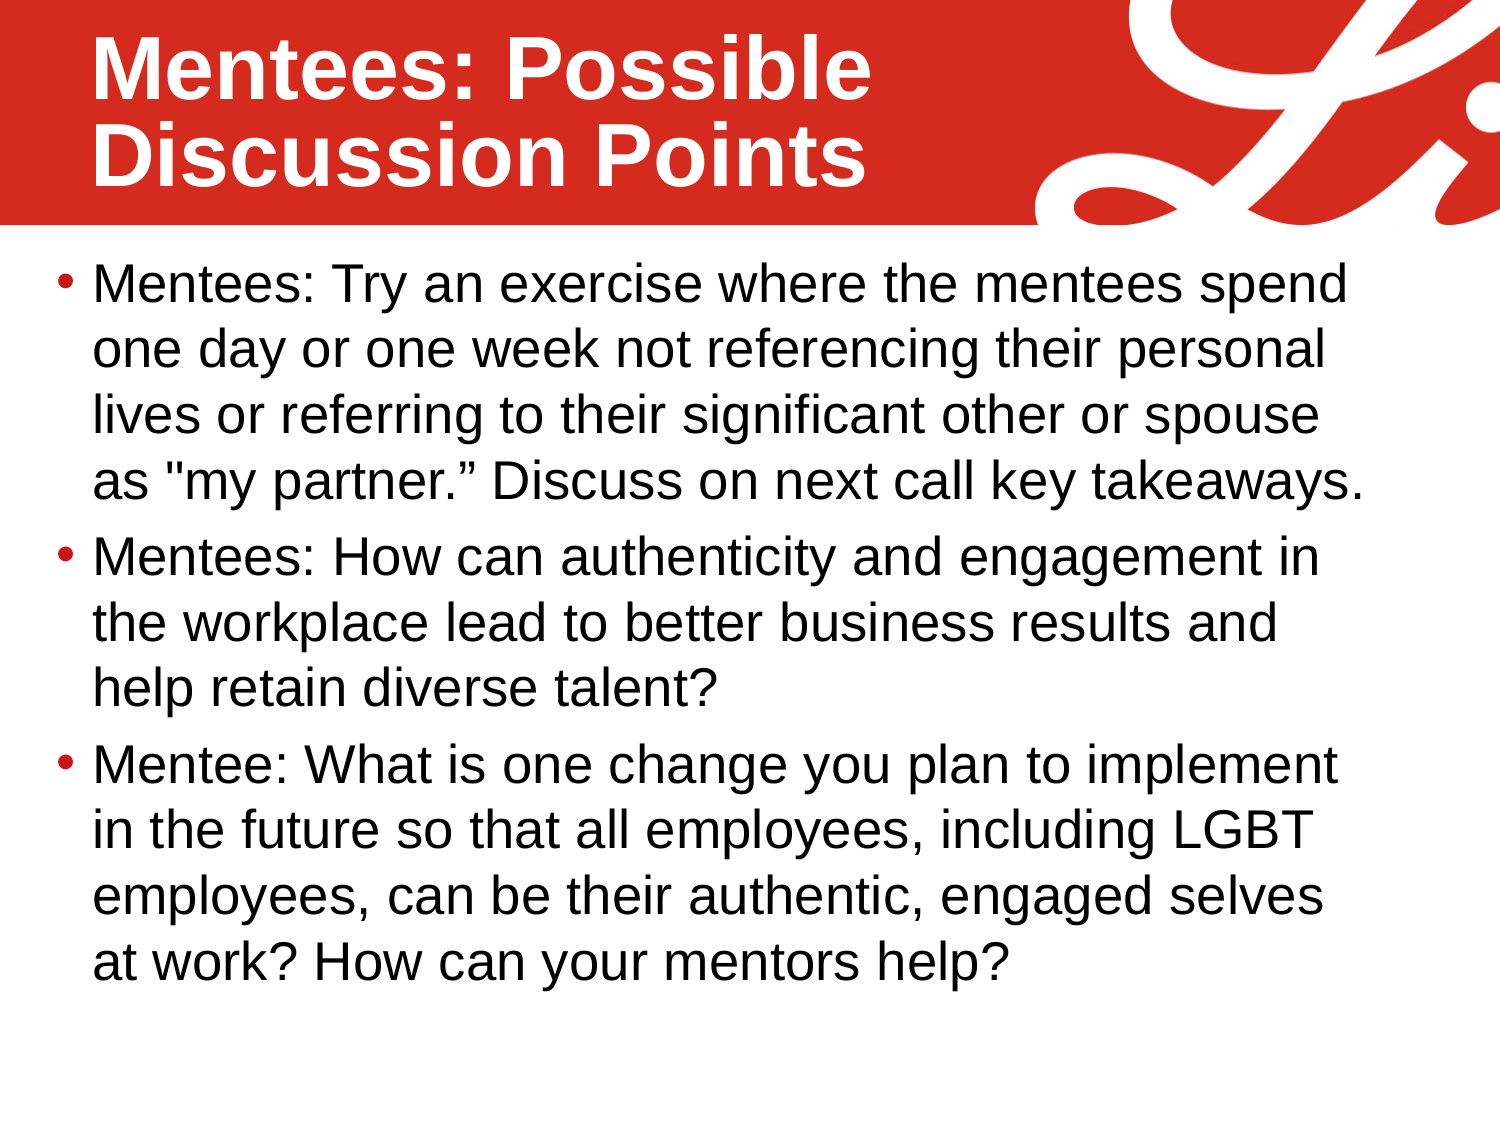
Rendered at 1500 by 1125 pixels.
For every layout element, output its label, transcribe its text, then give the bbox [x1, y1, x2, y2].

picture [0, 0, 1500, 225]
title Mentees: Possible Discussion Points [75, 23, 1040, 211]
list Mentees: Try an exercise where the mentees spend one day or one week not referencing their personal lives or referring to their significant other or spouse as "my partner.” Discuss on next call key takeaways. Mentees: How can authenticity and engagement in the workplace lead to better business results and help retain diverse talent? Mentee: What is one change you plan to implement in the future so that all employees, including LGBT employees, can be their authentic, engaged selves at work? How can your mentors help? [41, 240, 1392, 1024]
